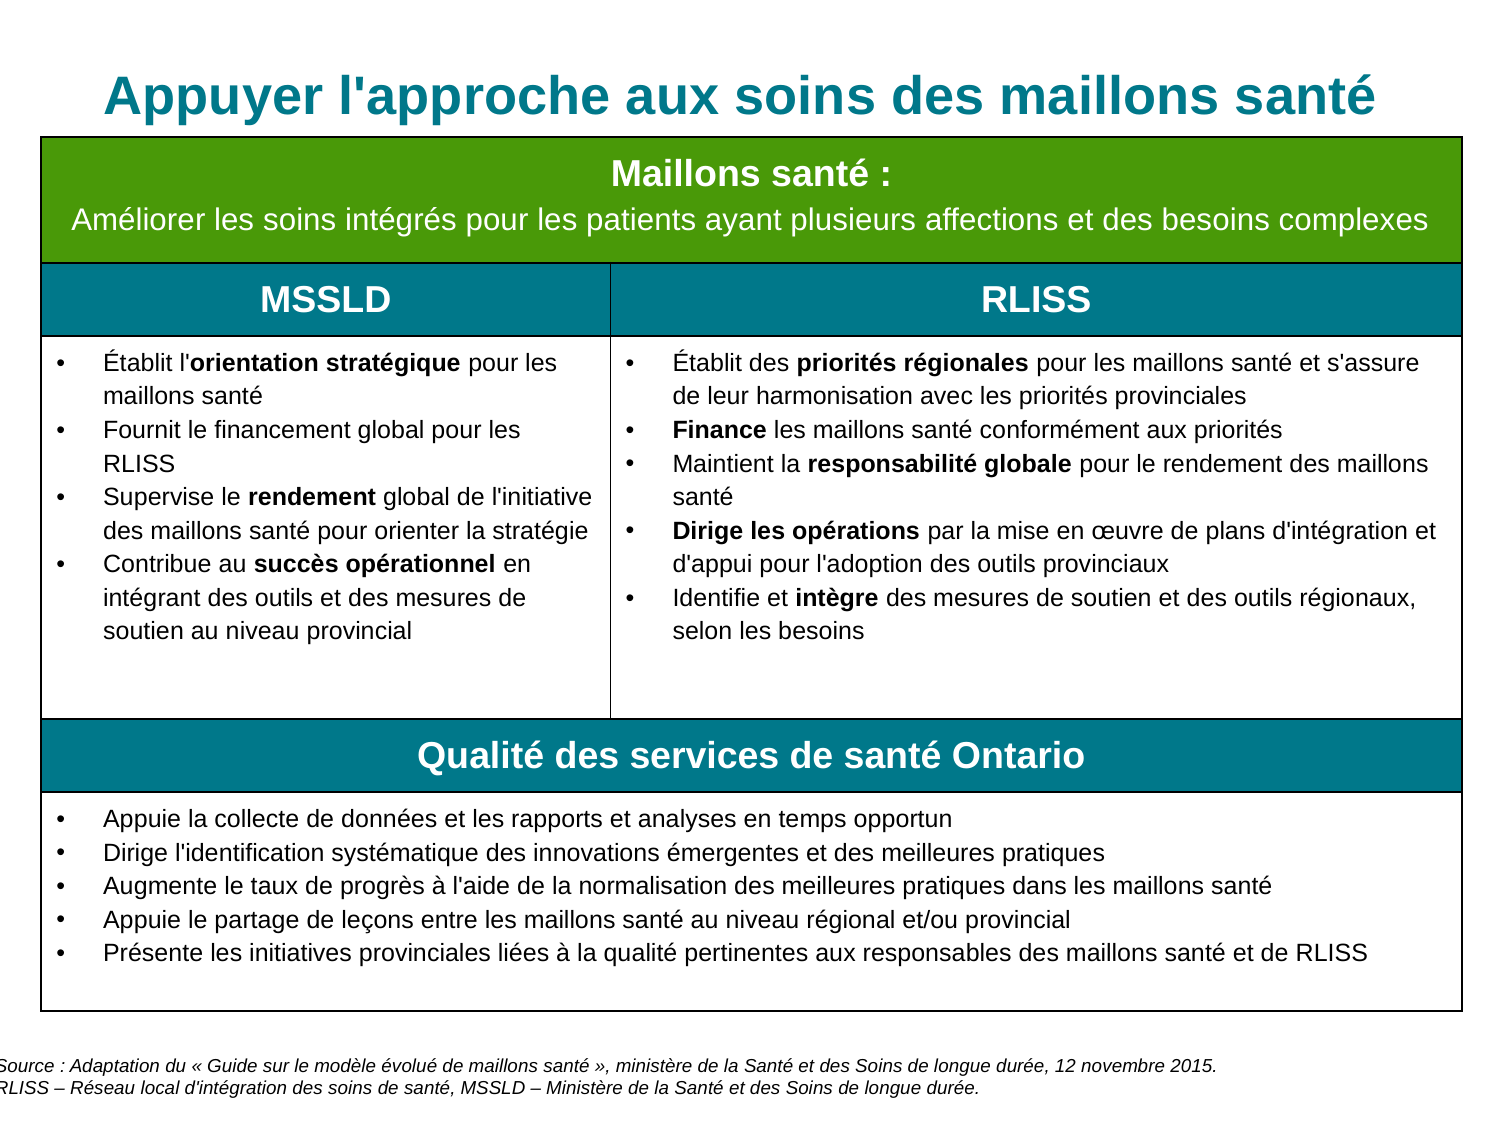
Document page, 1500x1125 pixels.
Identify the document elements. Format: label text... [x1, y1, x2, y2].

table_cell RLISS [611, 264, 1461, 335]
table_cell Établit l'orientation stratégique pour les maillons santé Fournit le financement global pour les RLISS Supervise le rendement global de l'initiative des maillons santé pour orienter la stratégie Contribue au succès opérationnel en intégrant des outils et des mesures de soutien au niveau provincial [42, 337, 610, 718]
table_header Maillons santé : Améliorer les soins intégrés pour les patients ayant plusieurs affections et des besoins complexes [42, 138, 1461, 262]
table_cell Appuie la collecte de données et les rapports et analyses en temps opportun Dirige l'identification systématique des innovations émergentes et des meilleures pratiques Augmente le taux de progrès à l'aide de la normalisation des meilleures pratiques dans les maillons santé Appuie le partage de leçons entre les maillons santé au niveau régional et/ou provincial Présente les initiatives provinciales liées à la qualité pertinentes aux responsables des maillons santé et de RLISS [42, 793, 1461, 1010]
table_cell Qualité des services de santé Ontario [42, 720, 1461, 791]
text_box Source : Adaptation du « Guide sur le modèle évolué de maillons santé », ministère de la Santé et des Soins de longue durée, 12 novembre 2015. RLISS – Réseau local d'intégration des soins de santé, MSSLD – Ministère de la Santé et des Soins de longue durée. [0, 1045, 1232, 1106]
table_cell MSSLD [42, 264, 610, 335]
title Appuyer l'approche aux soins des maillons santé [88, 0, 1439, 134]
table_cell Établit des priorités régionales pour les maillons santé et s'assure de leur harmonisation avec les priorités provinciales Finance les maillons santé conformément aux priorités Maintient la responsabilité globale pour le rendement des maillons santé Dirige les opérations par la mise en œuvre de plans d'intégration et d'appui pour l'adoption des outils provinciaux Identifie et intègre des mesures de soutien et des outils régionaux, selon les besoins [611, 337, 1461, 718]
